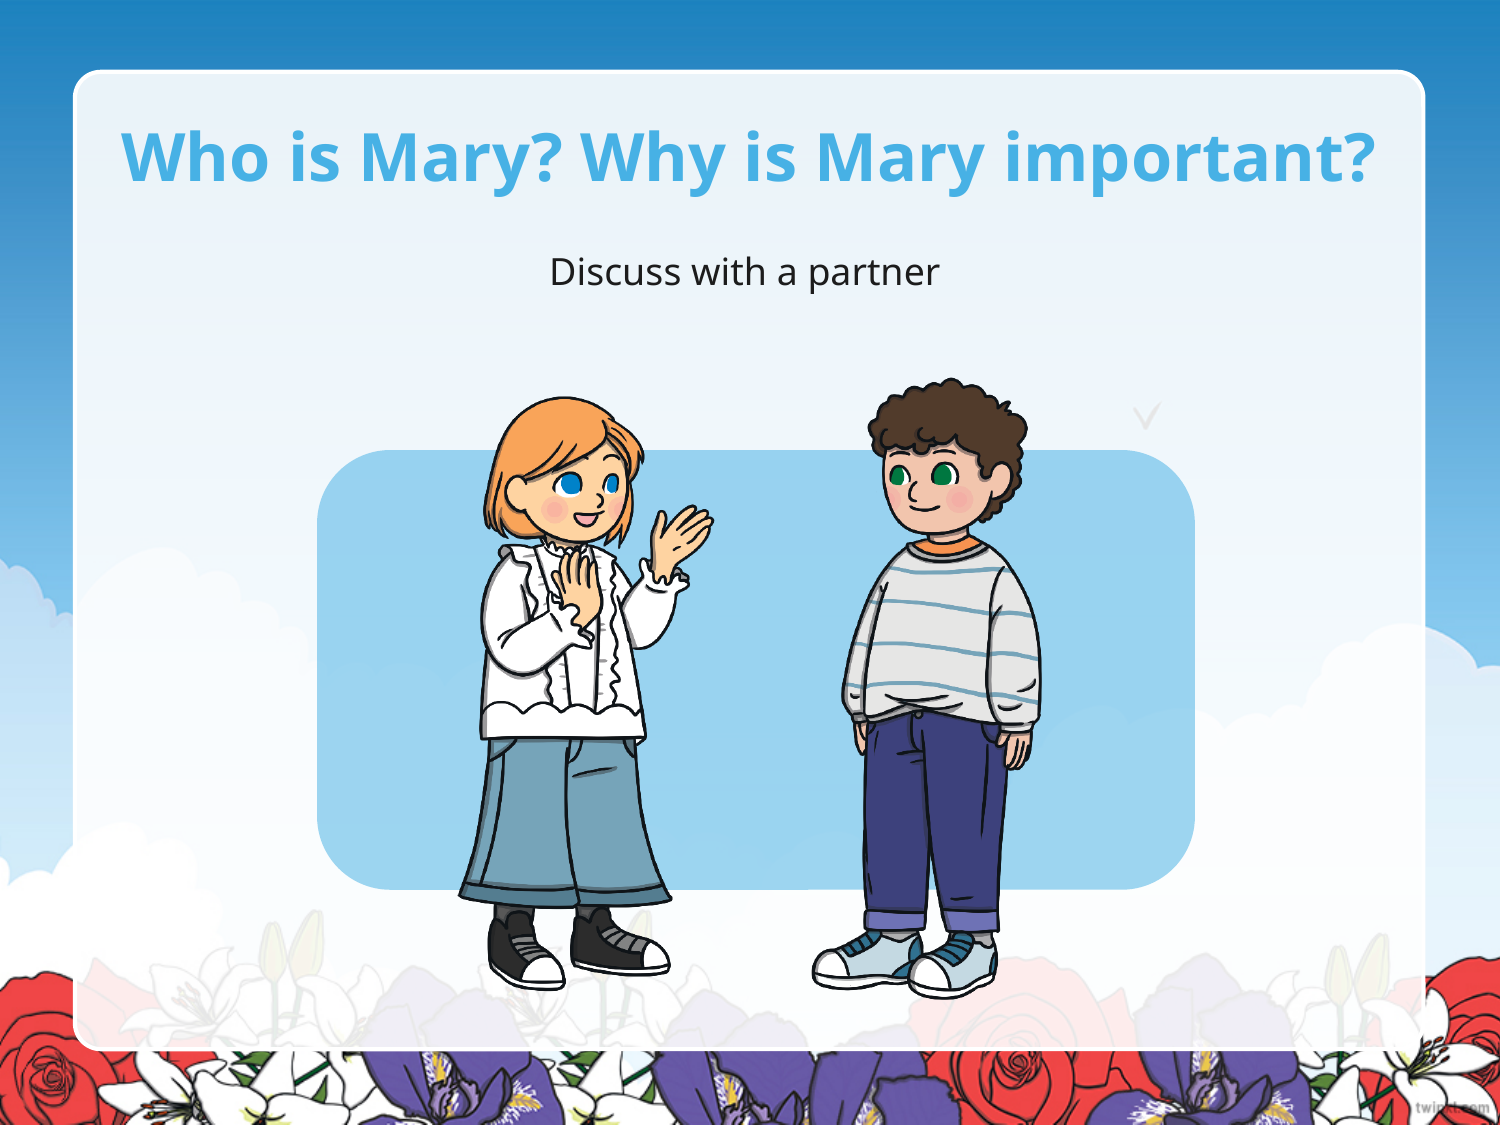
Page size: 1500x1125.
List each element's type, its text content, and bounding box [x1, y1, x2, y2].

text_box [316, 448, 457, 891]
title Who is Mary? Why is Mary important? [73, 76, 1426, 244]
text_box Discuss with a partner [123, 248, 1376, 294]
picture [0, 0, 1500, 1125]
text_box [1043, 448, 1196, 891]
